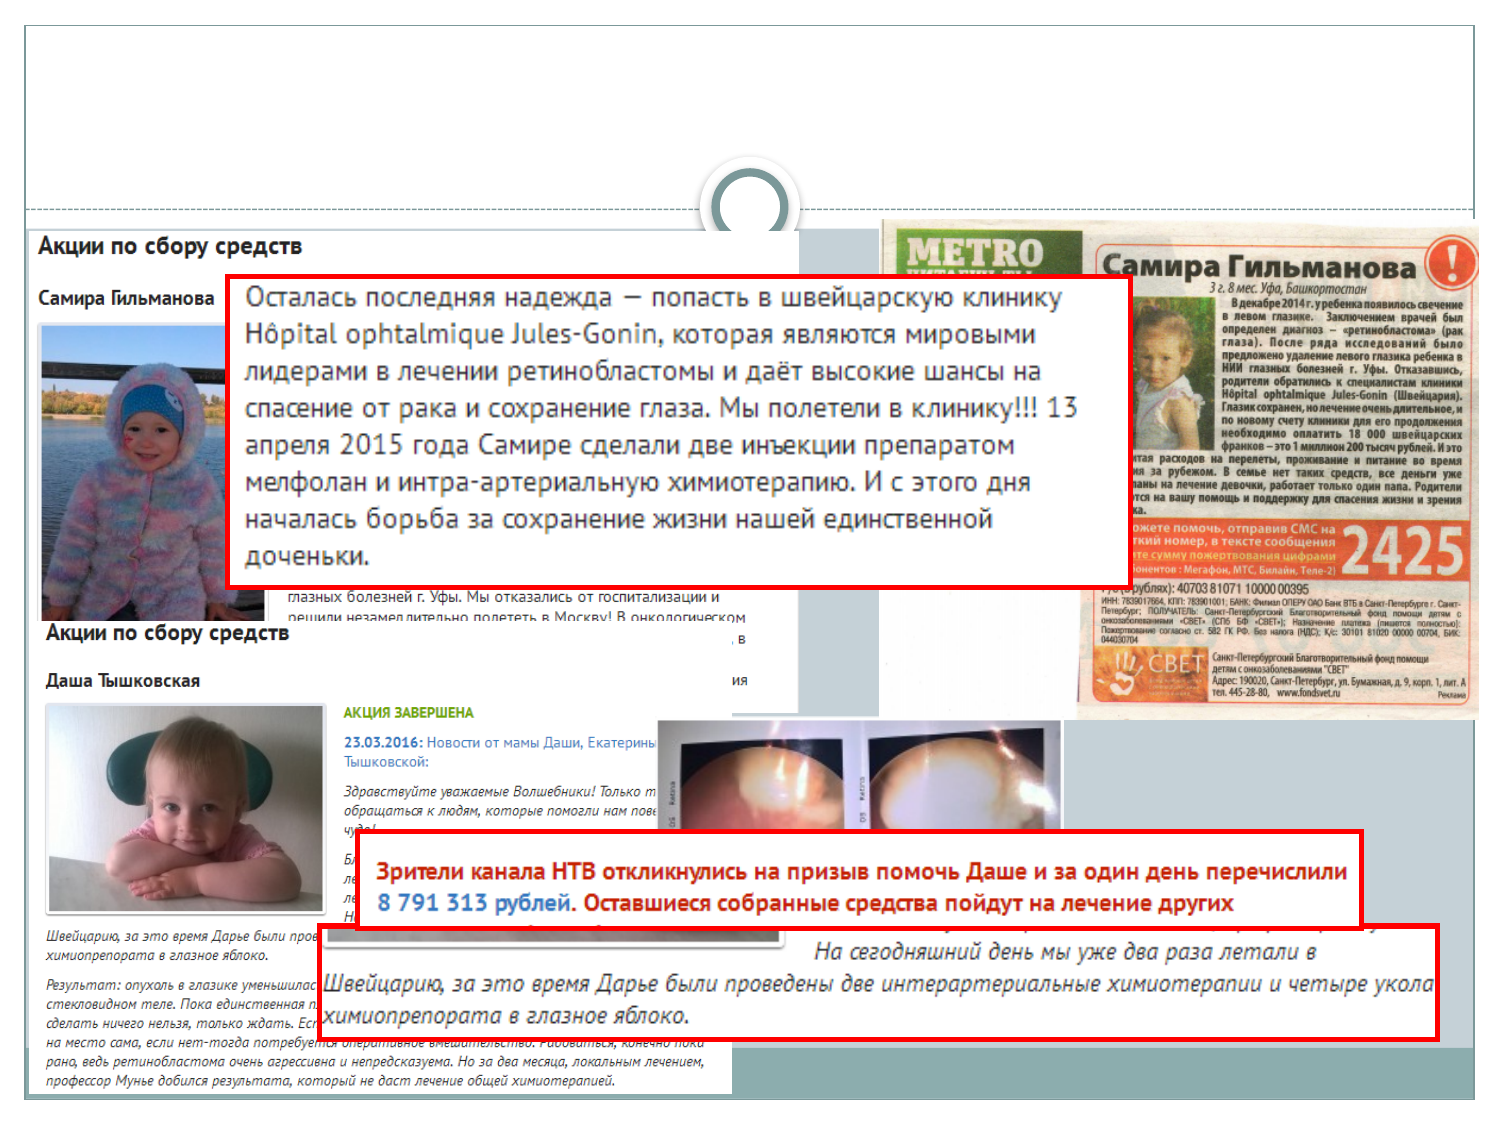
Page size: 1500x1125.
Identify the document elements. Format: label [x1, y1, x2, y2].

list [879, 219, 1479, 720]
picture [29, 231, 1436, 1095]
